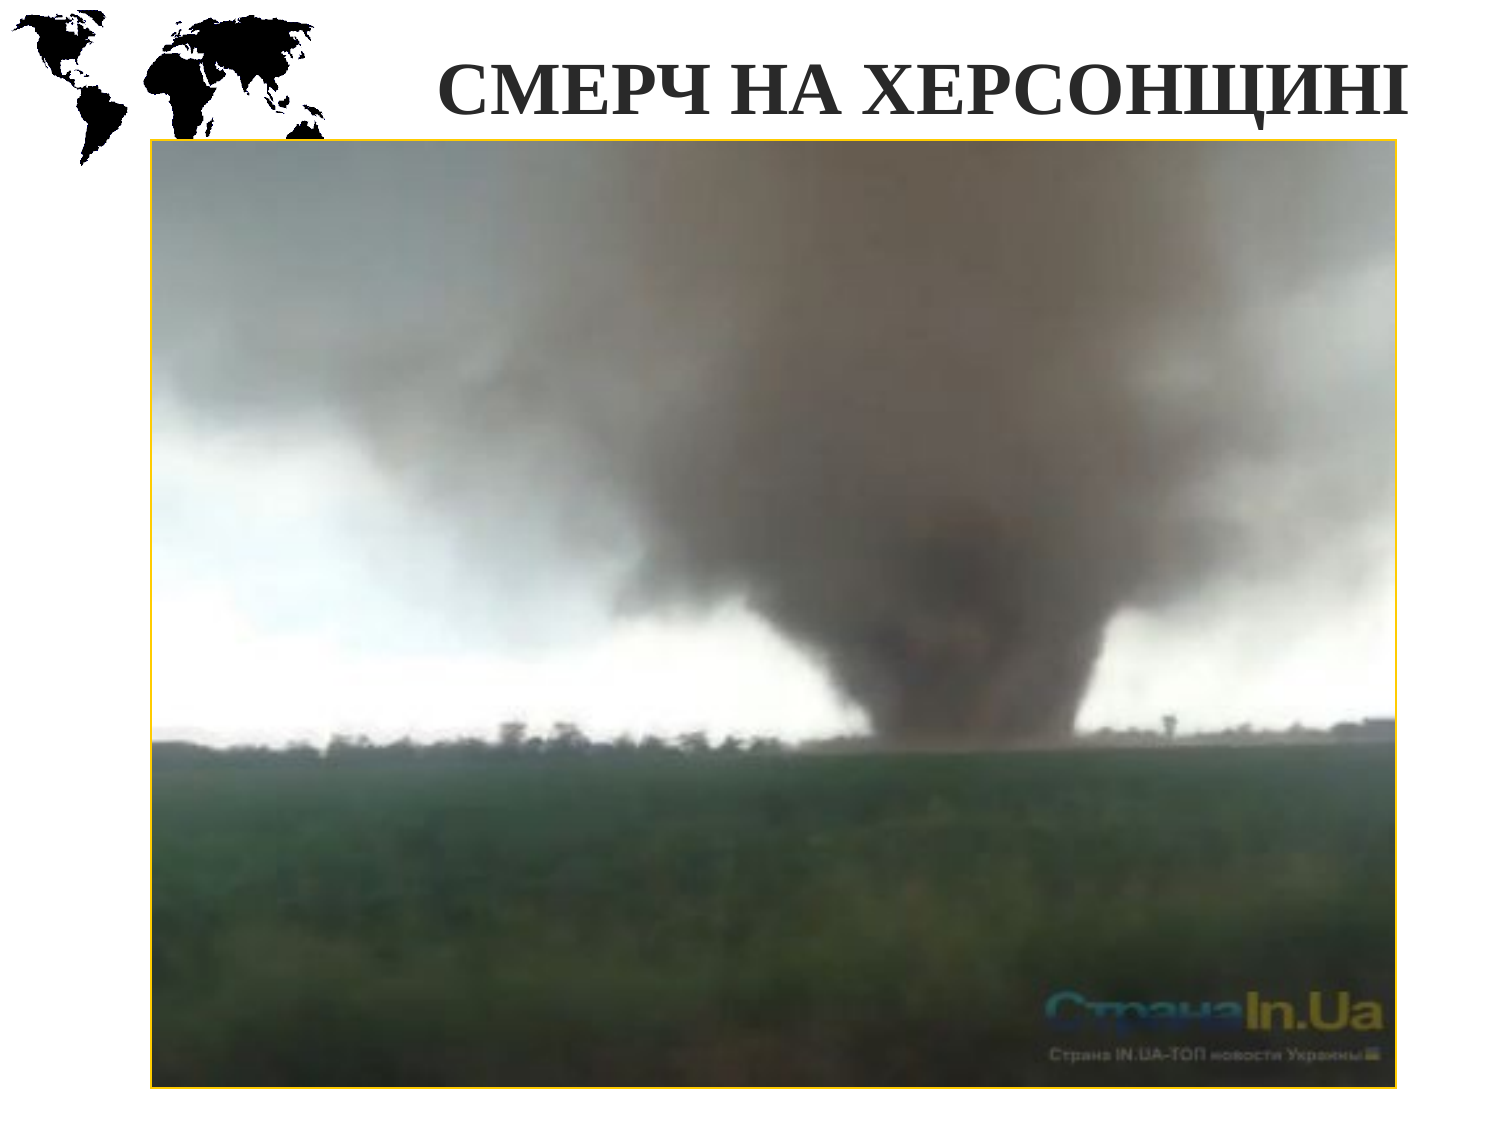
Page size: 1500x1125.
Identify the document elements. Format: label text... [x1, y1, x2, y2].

picture [0, 0, 350, 178]
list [152, 140, 1395, 1087]
title СМЕРЧ НА ХЕРСОНЩИНІ [336, 6, 1428, 162]
